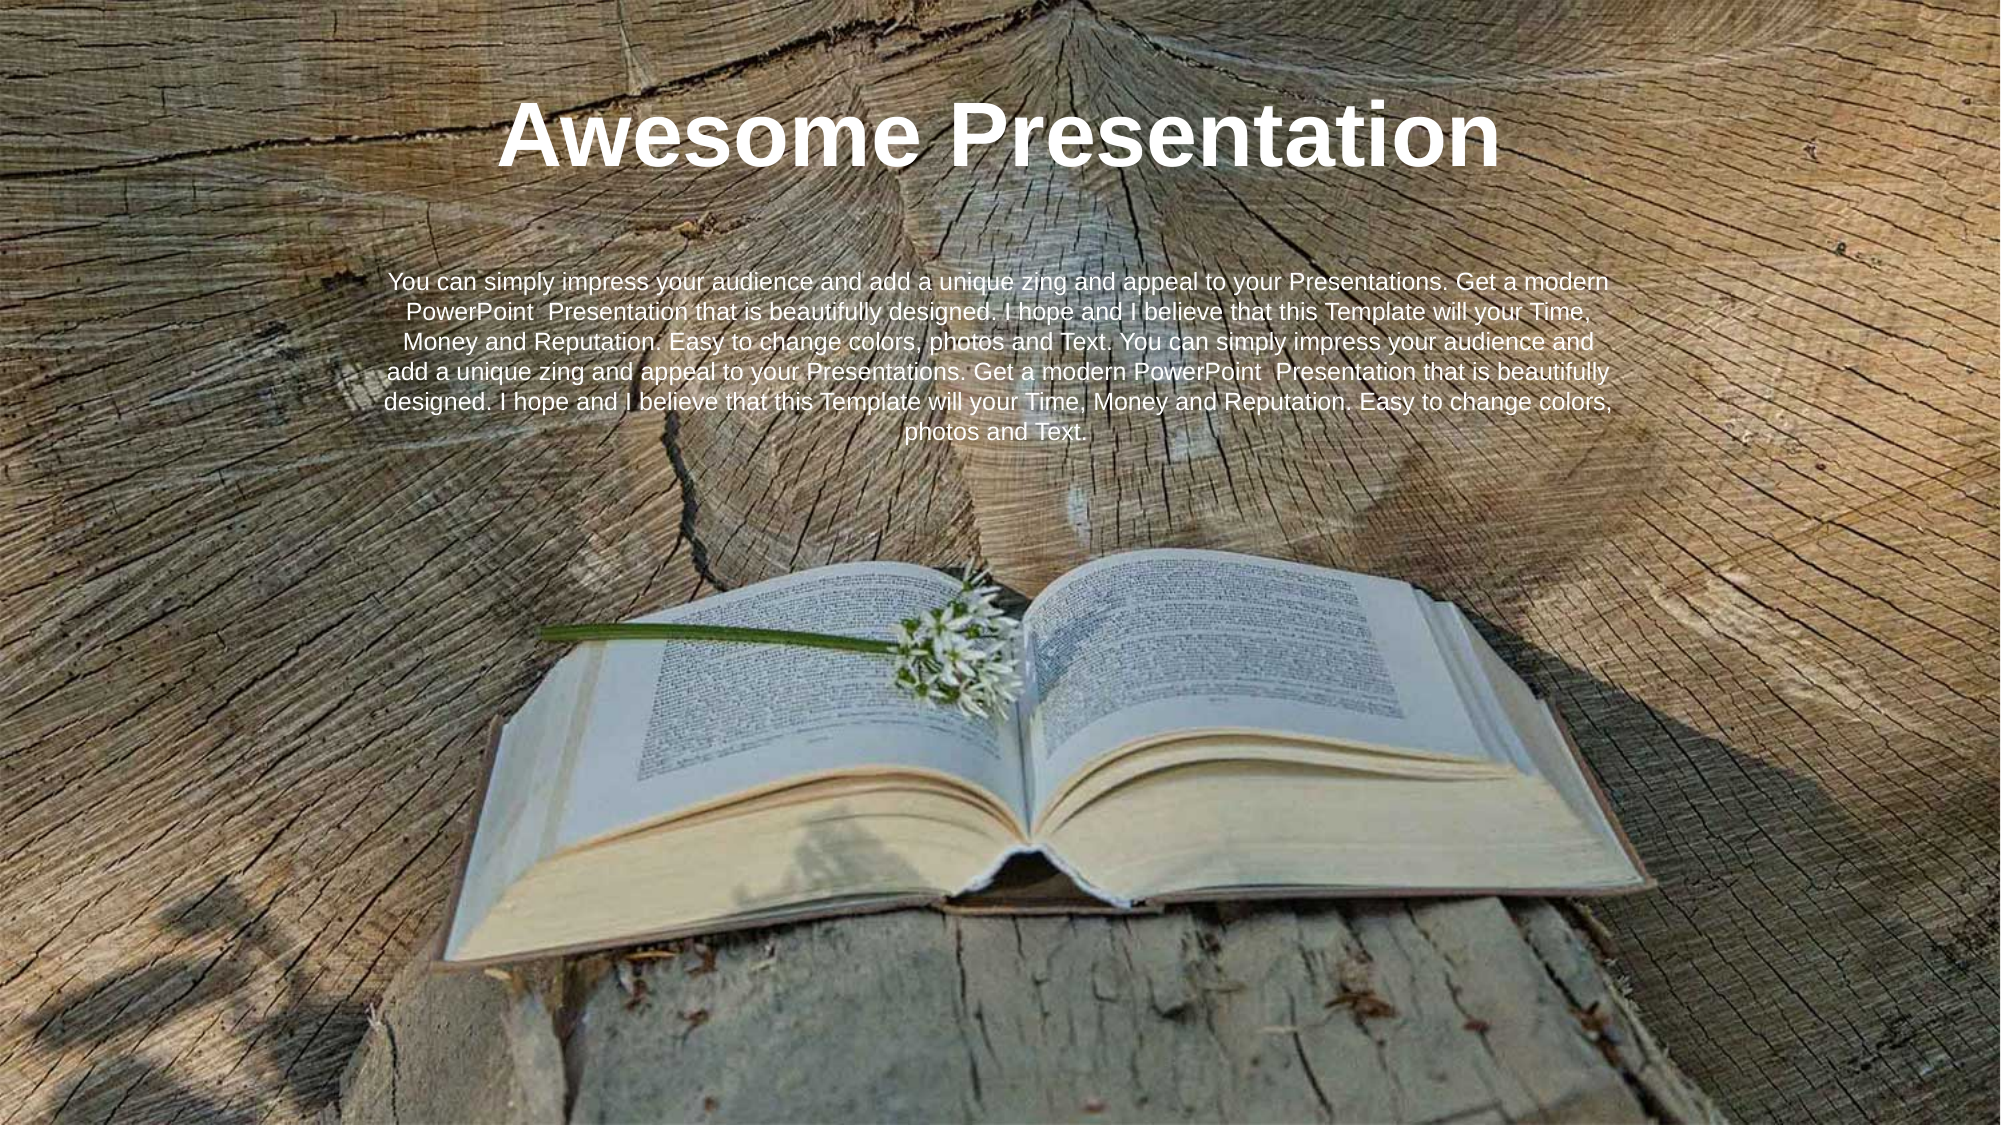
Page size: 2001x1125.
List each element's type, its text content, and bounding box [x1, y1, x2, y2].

text_box Awesome Presentation [0, 66, 2000, 192]
text_box You can simply impress your audience and add a unique zing and appeal to your Presentations. Get a modern PowerPoint Presentation that is beautifully designed. I hope and I believe that this Template will your Time, Money and Reputation. Easy to change colors, photos and Text. You can simply impress your audience and add a unique zing and appeal to your Presentations. Get a modern PowerPoint Presentation that is beautifully designed. I hope and I believe that this Template will your Time, Money and Reputation. Easy to change colors, photos and Text. [368, 258, 1632, 453]
picture [0, 0, 2001, 1125]
